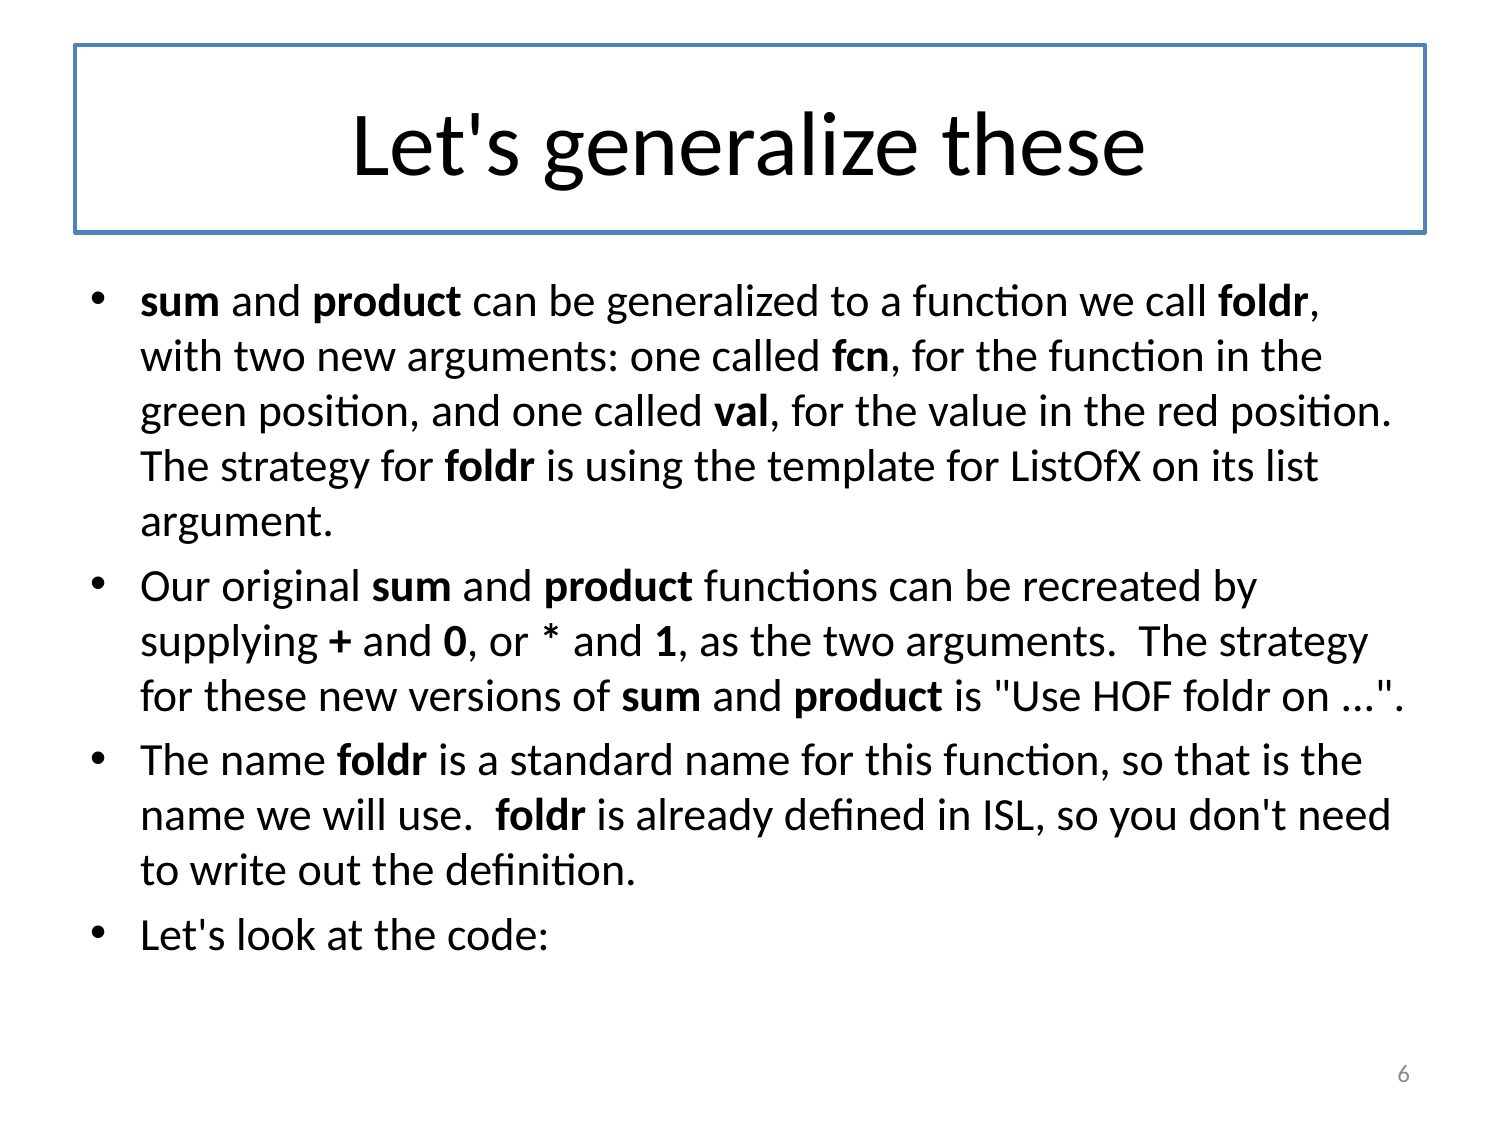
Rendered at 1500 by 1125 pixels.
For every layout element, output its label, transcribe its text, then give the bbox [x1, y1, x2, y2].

slide_number 6 [1074, 1042, 1425, 1103]
title Let's generalize these [73, 43, 1427, 235]
list sum and product can be generalized to a function we call foldr, with two new arguments: one called fcn, for the function in the green position, and one called val, for the value in the red position. The strategy for foldr is using the template for ListOfX on its list argument. Our original sum and product functions can be recreated by supplying + and 0, or * and 1, as the two arguments. The strategy for these new versions of sum and product is "Use HOF foldr on ...". The name foldr is a standard name for this function, so that is the name we will use. foldr is already defined in ISL, so you don't need to write out the definition. Let's look at the code: [75, 262, 1425, 1005]
